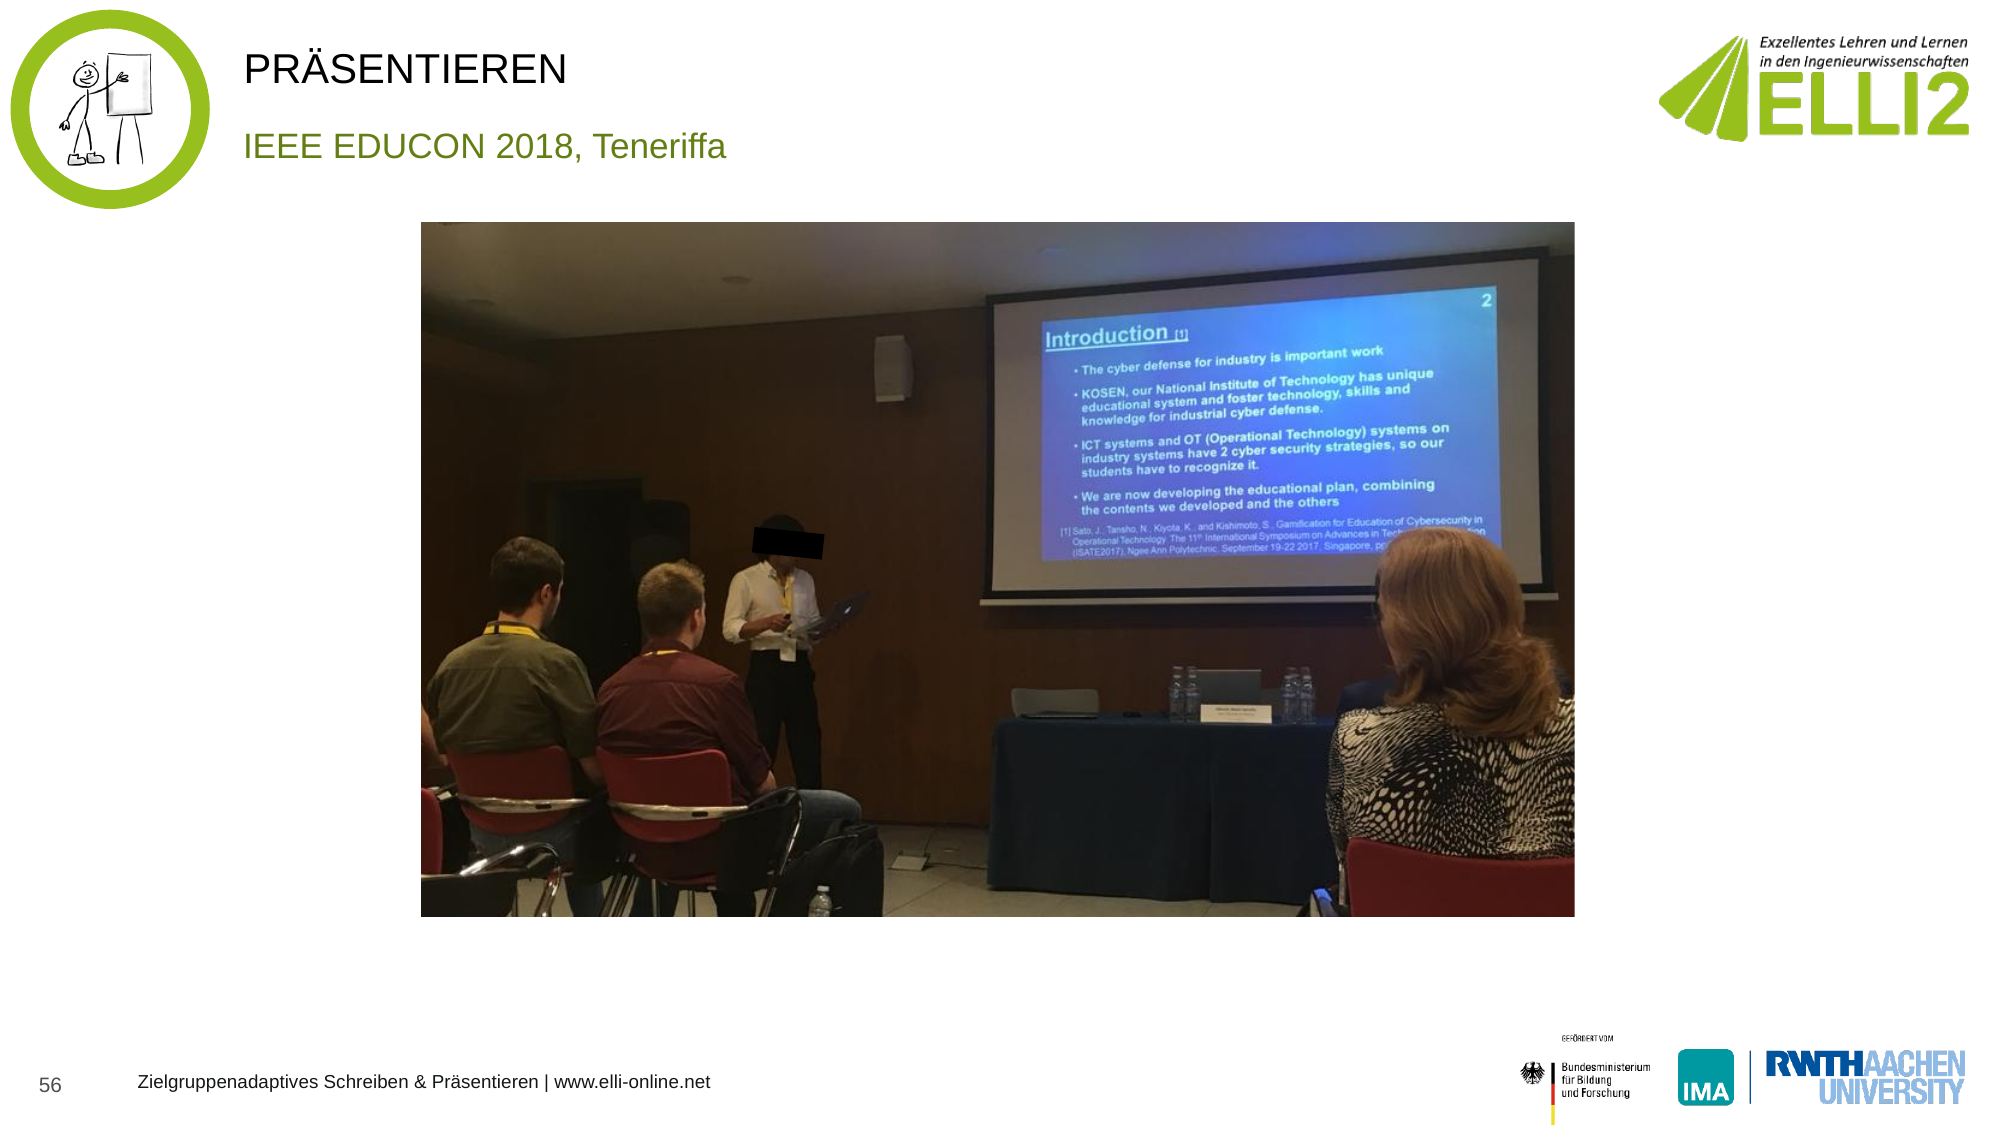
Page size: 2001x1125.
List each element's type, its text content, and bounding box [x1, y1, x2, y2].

text_box PRÄSENTIEREN [243, 32, 1650, 92]
picture [1668, 1024, 1981, 1125]
picture [1659, 36, 1969, 142]
list IEEE EDUCON 2018, Teneriffa [228, 111, 1414, 174]
text_box [18, 18, 202, 201]
picture [421, 222, 1575, 917]
slide_number 56 [23, 1066, 184, 1103]
picture [52, 50, 160, 173]
